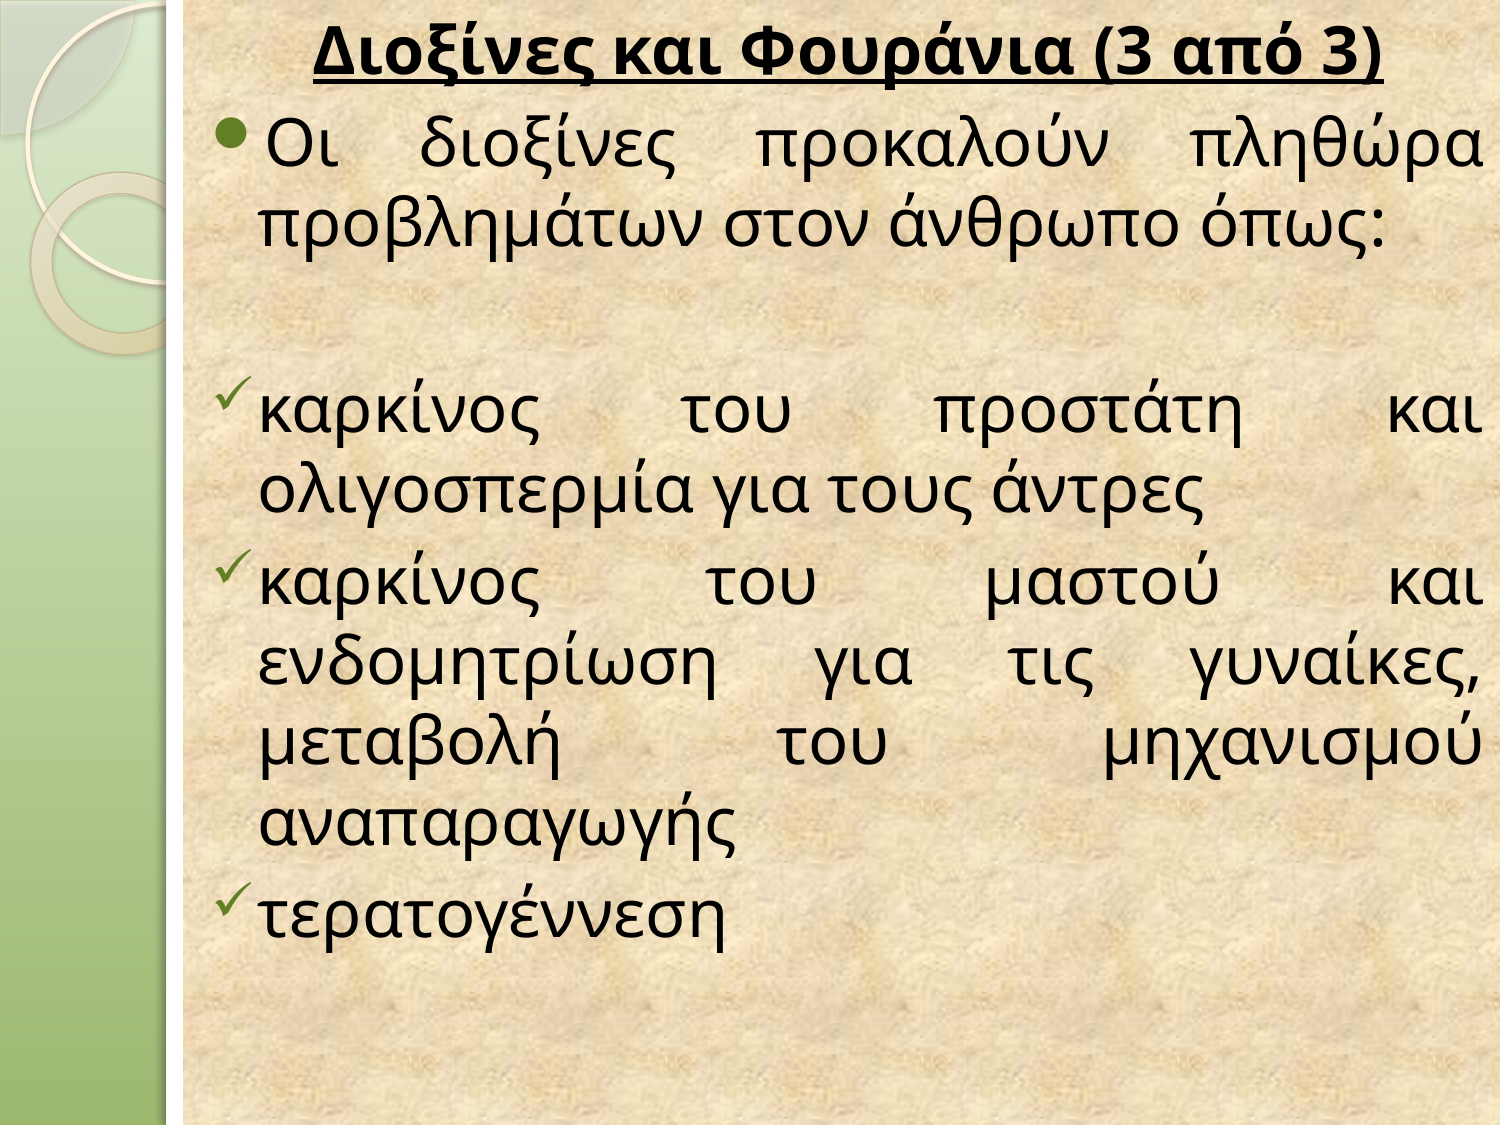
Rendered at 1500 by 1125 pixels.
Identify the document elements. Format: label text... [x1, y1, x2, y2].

list Διοξίνες και Φουράνια (3 από 3) Οι διοξίνες προκαλούν πληθώρα προβλημάτων στον άνθρωπο όπως: καρκίνος του προστάτη και ολιγοσπερμία για τους άντρες καρκίνος του μαστού και ενδομητρίωση για τις γυναίκες, μεταβολή του μηχανισμού αναπαραγωγής τερατογέννεση [183, 0, 1500, 1125]
